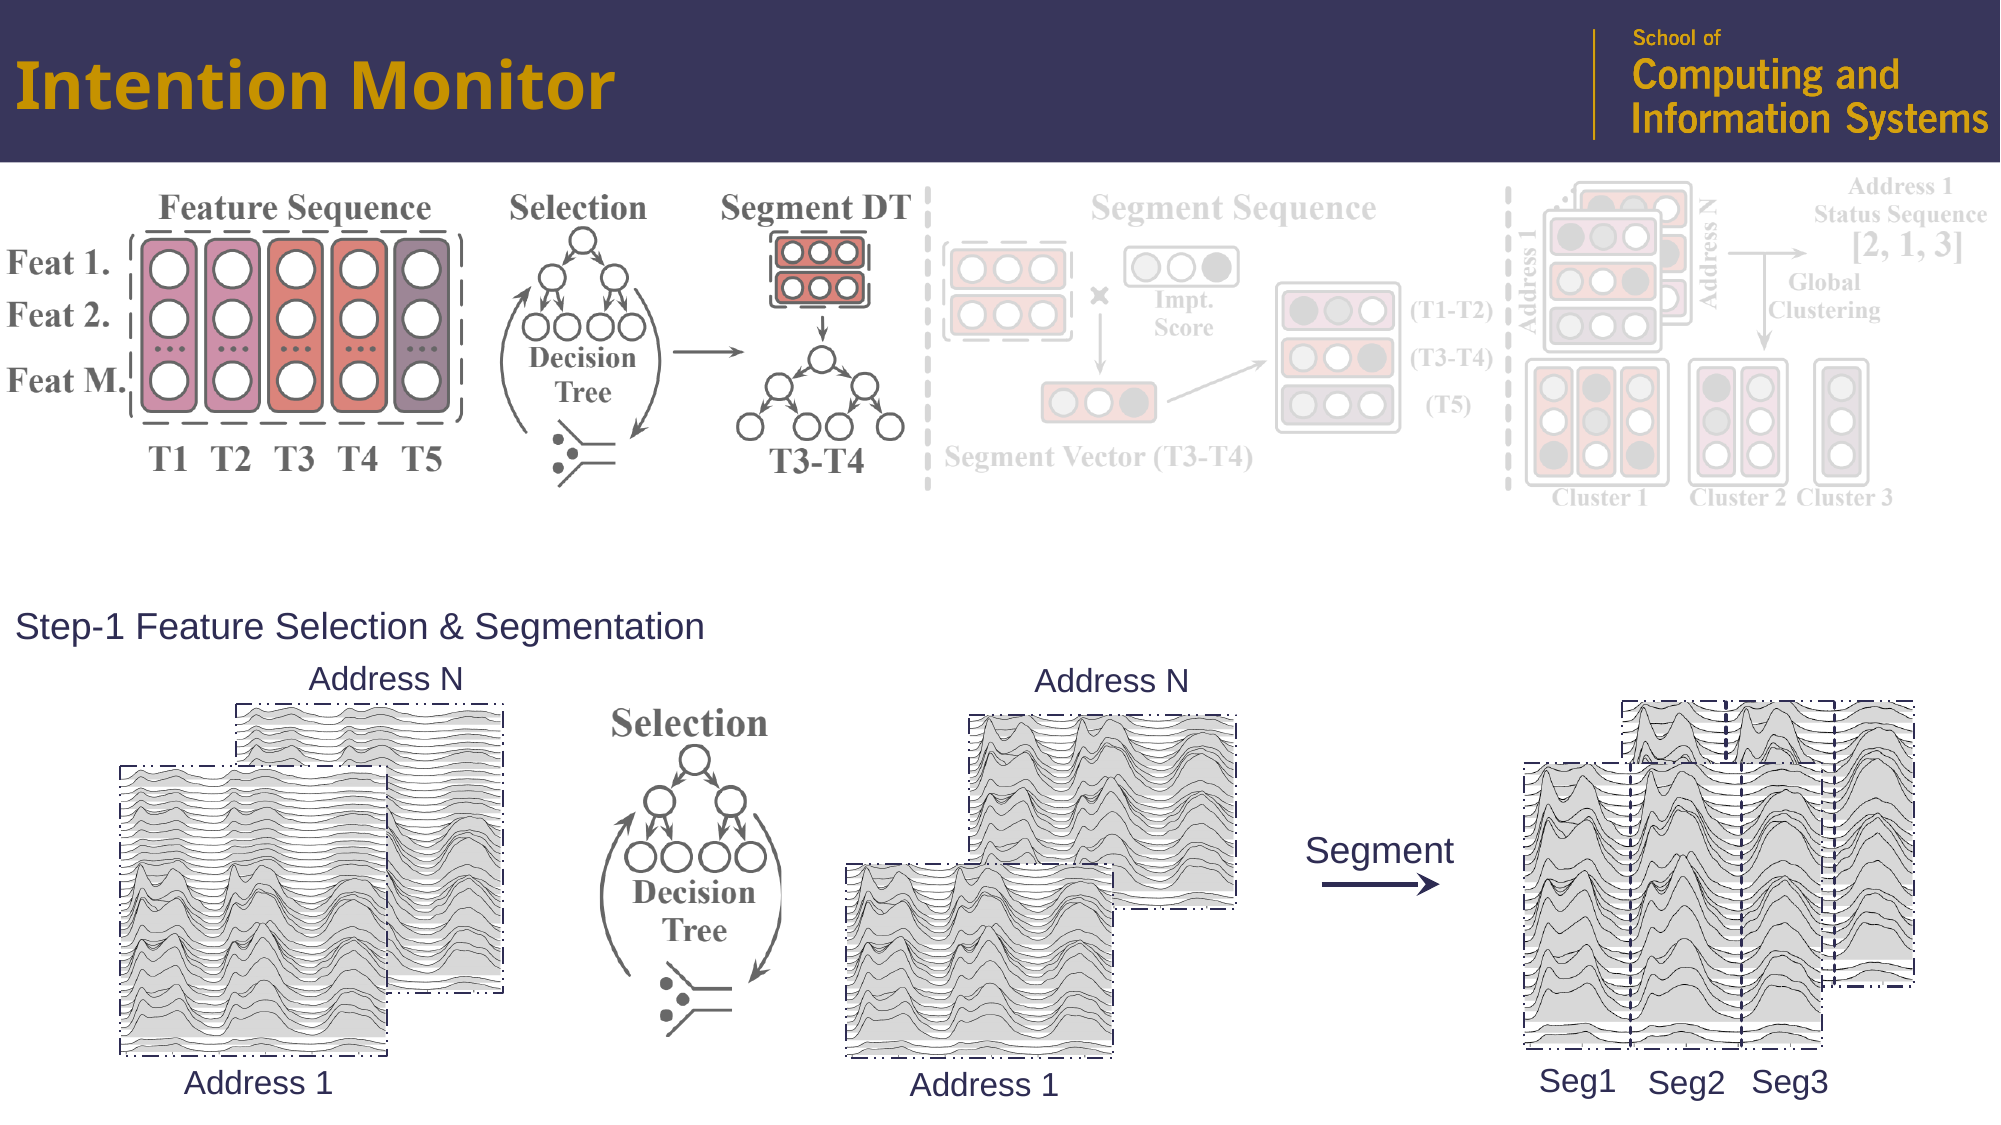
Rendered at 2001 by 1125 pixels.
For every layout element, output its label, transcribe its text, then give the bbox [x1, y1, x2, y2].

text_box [0, 594, 1914, 1112]
picture [920, 164, 1497, 517]
text_box Intention Monitor [0, 35, 1099, 131]
picture [1499, 164, 1991, 517]
picture [0, 164, 914, 517]
picture [1593, 3, 1988, 140]
